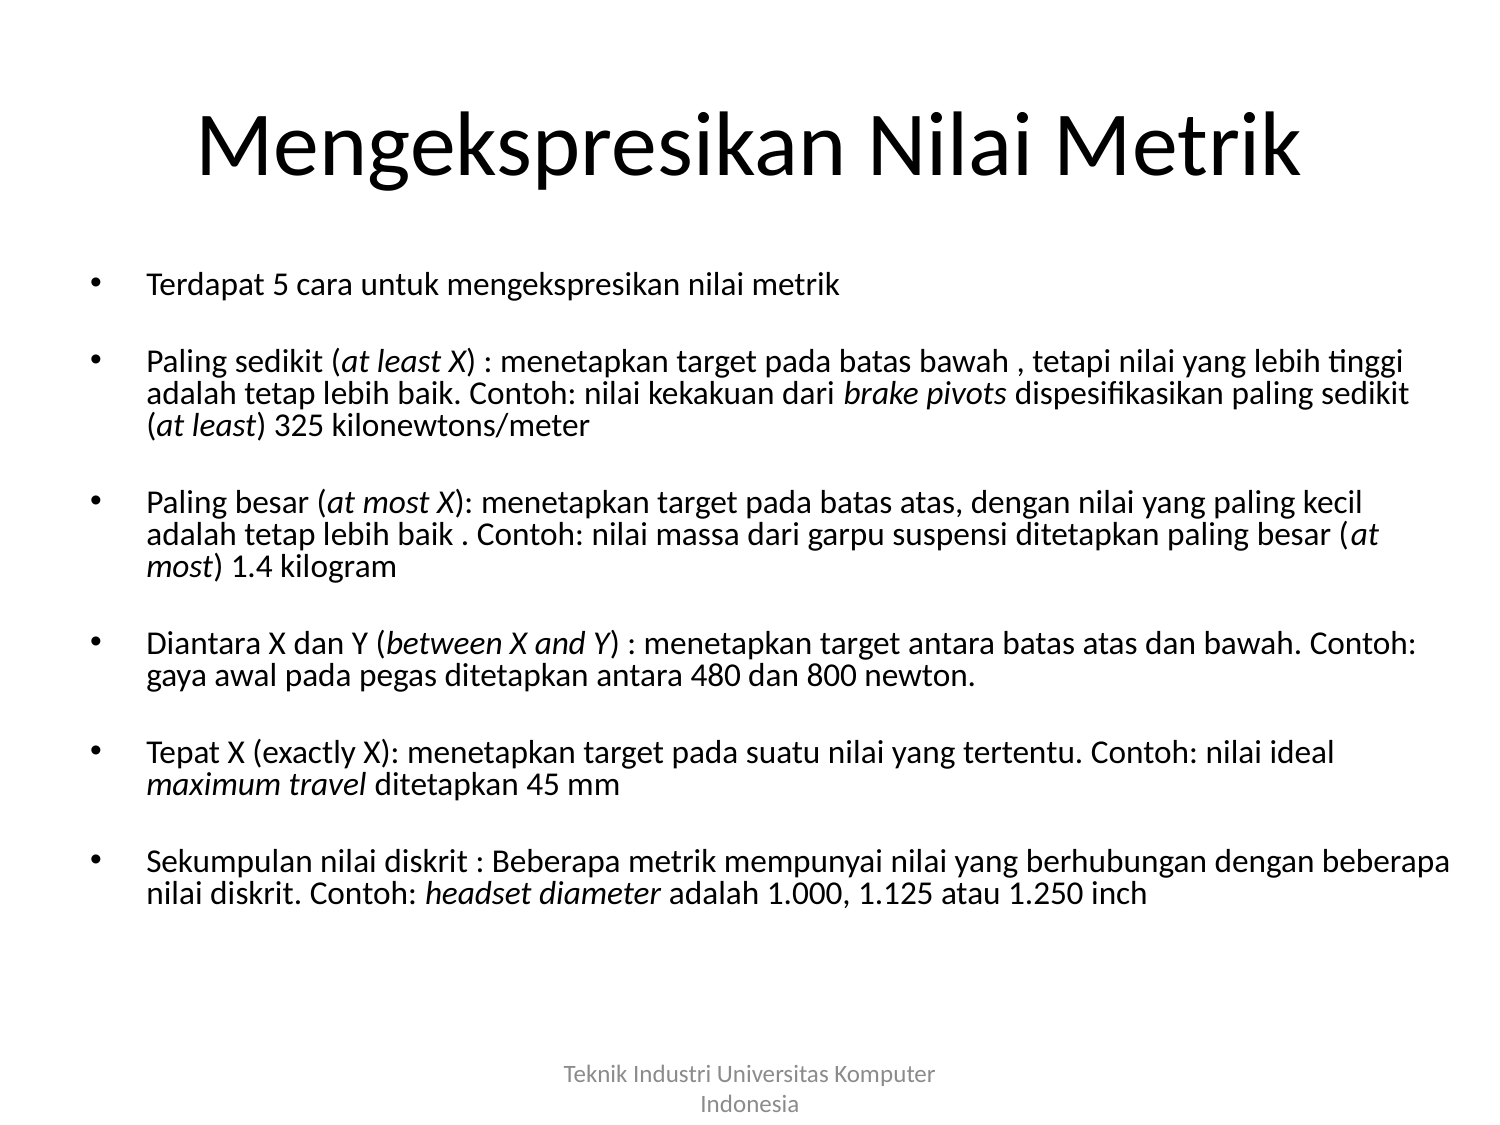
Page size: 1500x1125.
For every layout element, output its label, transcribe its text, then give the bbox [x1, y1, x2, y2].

footer Teknik Industri Universitas Komputer Indonesia [512, 1042, 988, 1103]
list Terdapat 5 cara untuk mengekspresikan nilai metrik Paling sedikit (at least X) : menetapkan target pada batas bawah , tetapi nilai yang lebih tinggi adalah tetap lebih baik. Contoh: nilai kekakuan dari brake pivots dispesifikasikan paling sedikit (at least) 325 kilonewtons/meter Paling besar (at most X): menetapkan target pada batas atas, dengan nilai yang paling kecil adalah tetap lebih baik . Contoh: nilai massa dari garpu suspensi ditetapkan paling besar (at most) 1.4 kilogram Diantara X dan Y (between X and Y) : menetapkan target antara batas atas dan bawah. Contoh: gaya awal pada pegas ditetapkan antara 480 dan 800 newton. Tepat X (exactly X): menetapkan target pada suatu nilai yang tertentu. Contoh: nilai ideal maximum travel ditetapkan 45 mm Sekumpulan nilai diskrit : Beberapa metrik mempunyai nilai yang berhubungan dengan beberapa nilai diskrit. Contoh: headset diameter adalah 1.000, 1.125 atau 1.250 inch [75, 262, 1471, 1035]
title Mengekspresikan Nilai Metrik [75, 45, 1425, 233]
